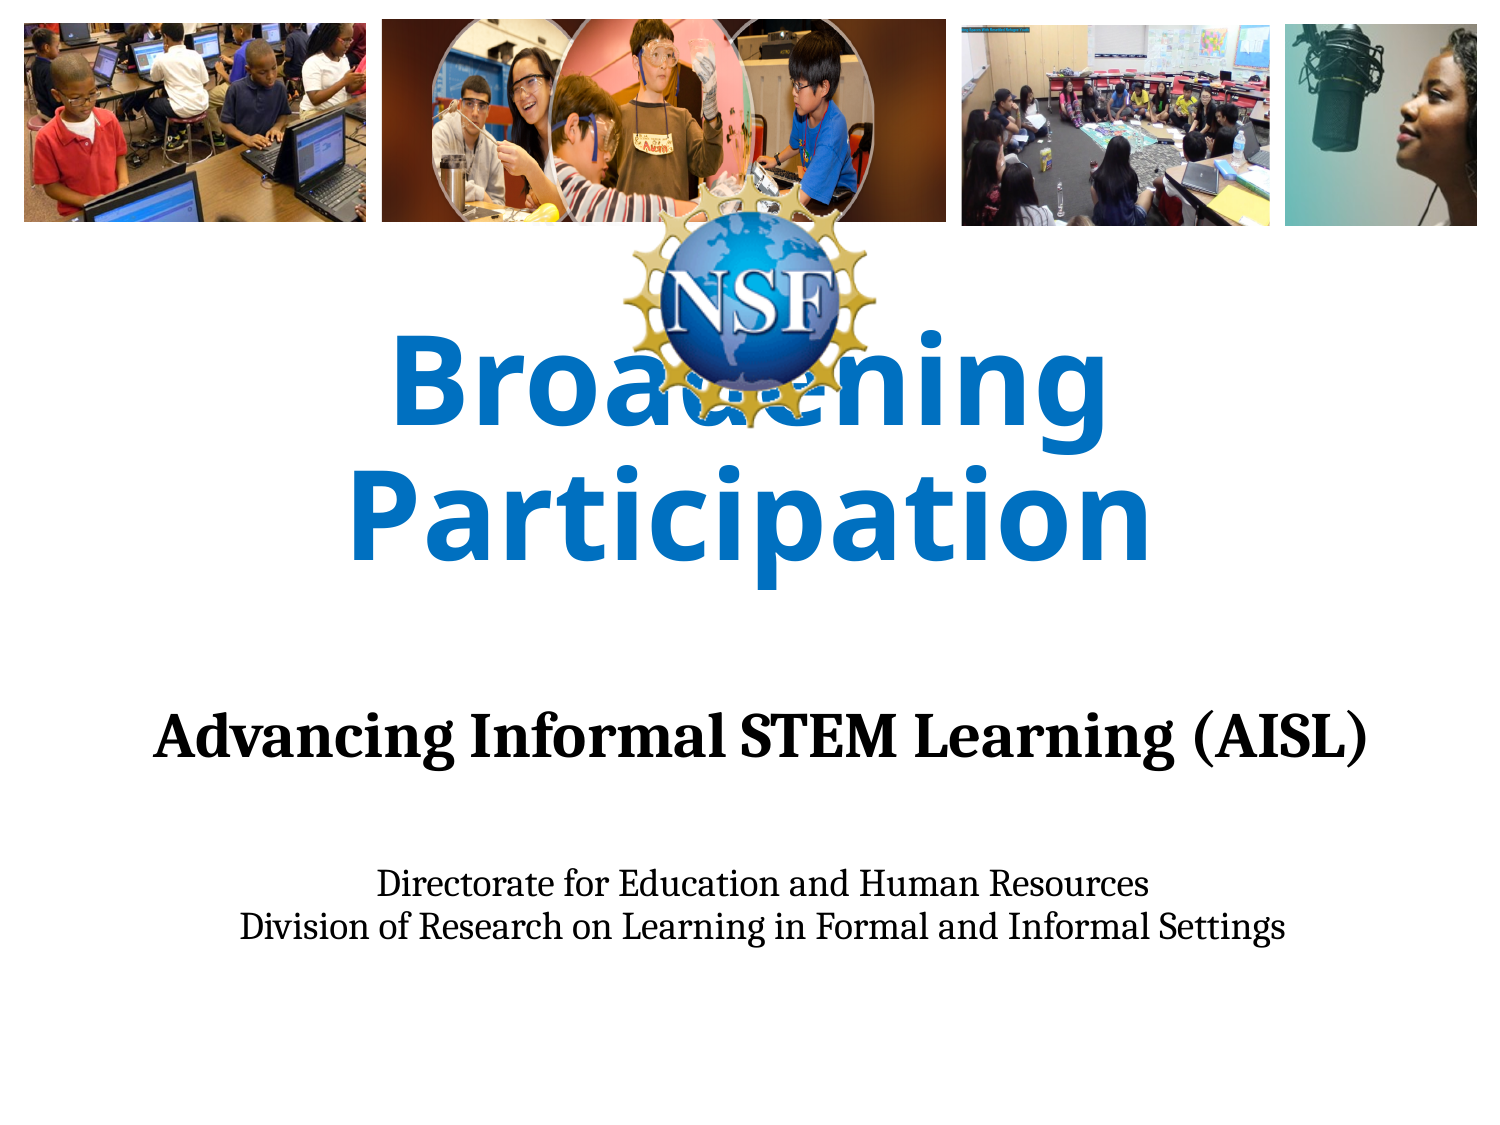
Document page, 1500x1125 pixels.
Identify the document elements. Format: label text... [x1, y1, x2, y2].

picture [24, 23, 366, 222]
picture [381, 19, 946, 432]
picture [961, 25, 1270, 226]
picture [1285, 24, 1477, 226]
subtitle Advancing Informal STEM Learning (AISL) Directorate for Education and Human Resources Division of Research on Learning in Formal and Informal Settings [138, 694, 1388, 1071]
title Broadening Participation [112, 264, 1388, 596]
